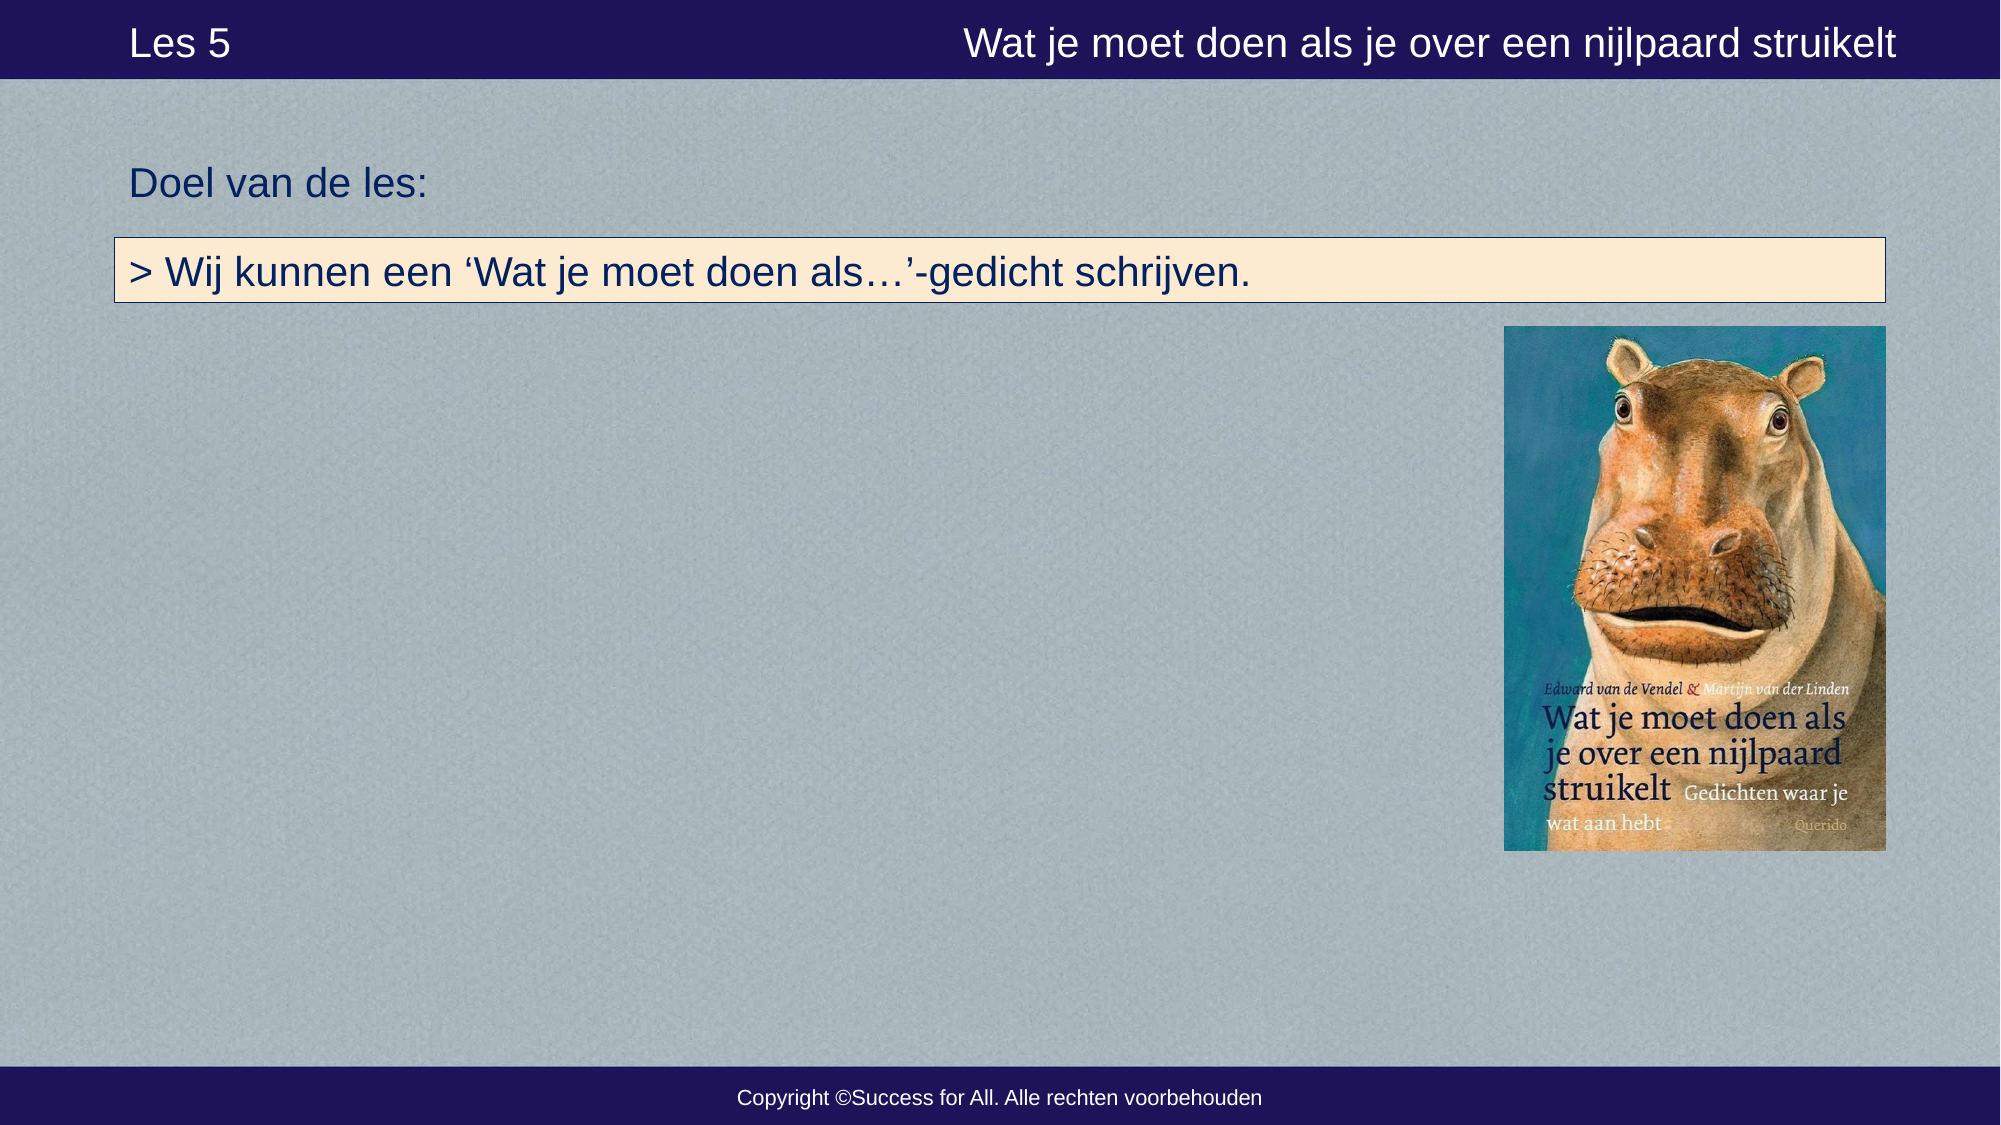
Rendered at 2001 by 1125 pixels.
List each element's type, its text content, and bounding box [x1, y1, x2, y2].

text_box Les 5 [114, 8, 354, 73]
text_box Doel van de les: [113, 148, 1635, 214]
picture [0, 0, 2001, 1125]
text_box Wat je moet doen als je over een nijlpaard struikelt [948, 8, 1927, 73]
text_box Copyright ©Success for All. Alle rechten voorbehouden [0, 1076, 2000, 1125]
text_box > Wij kunnen een ‘Wat je moet doen als…’-gedicht schrijven. [114, 237, 1886, 303]
